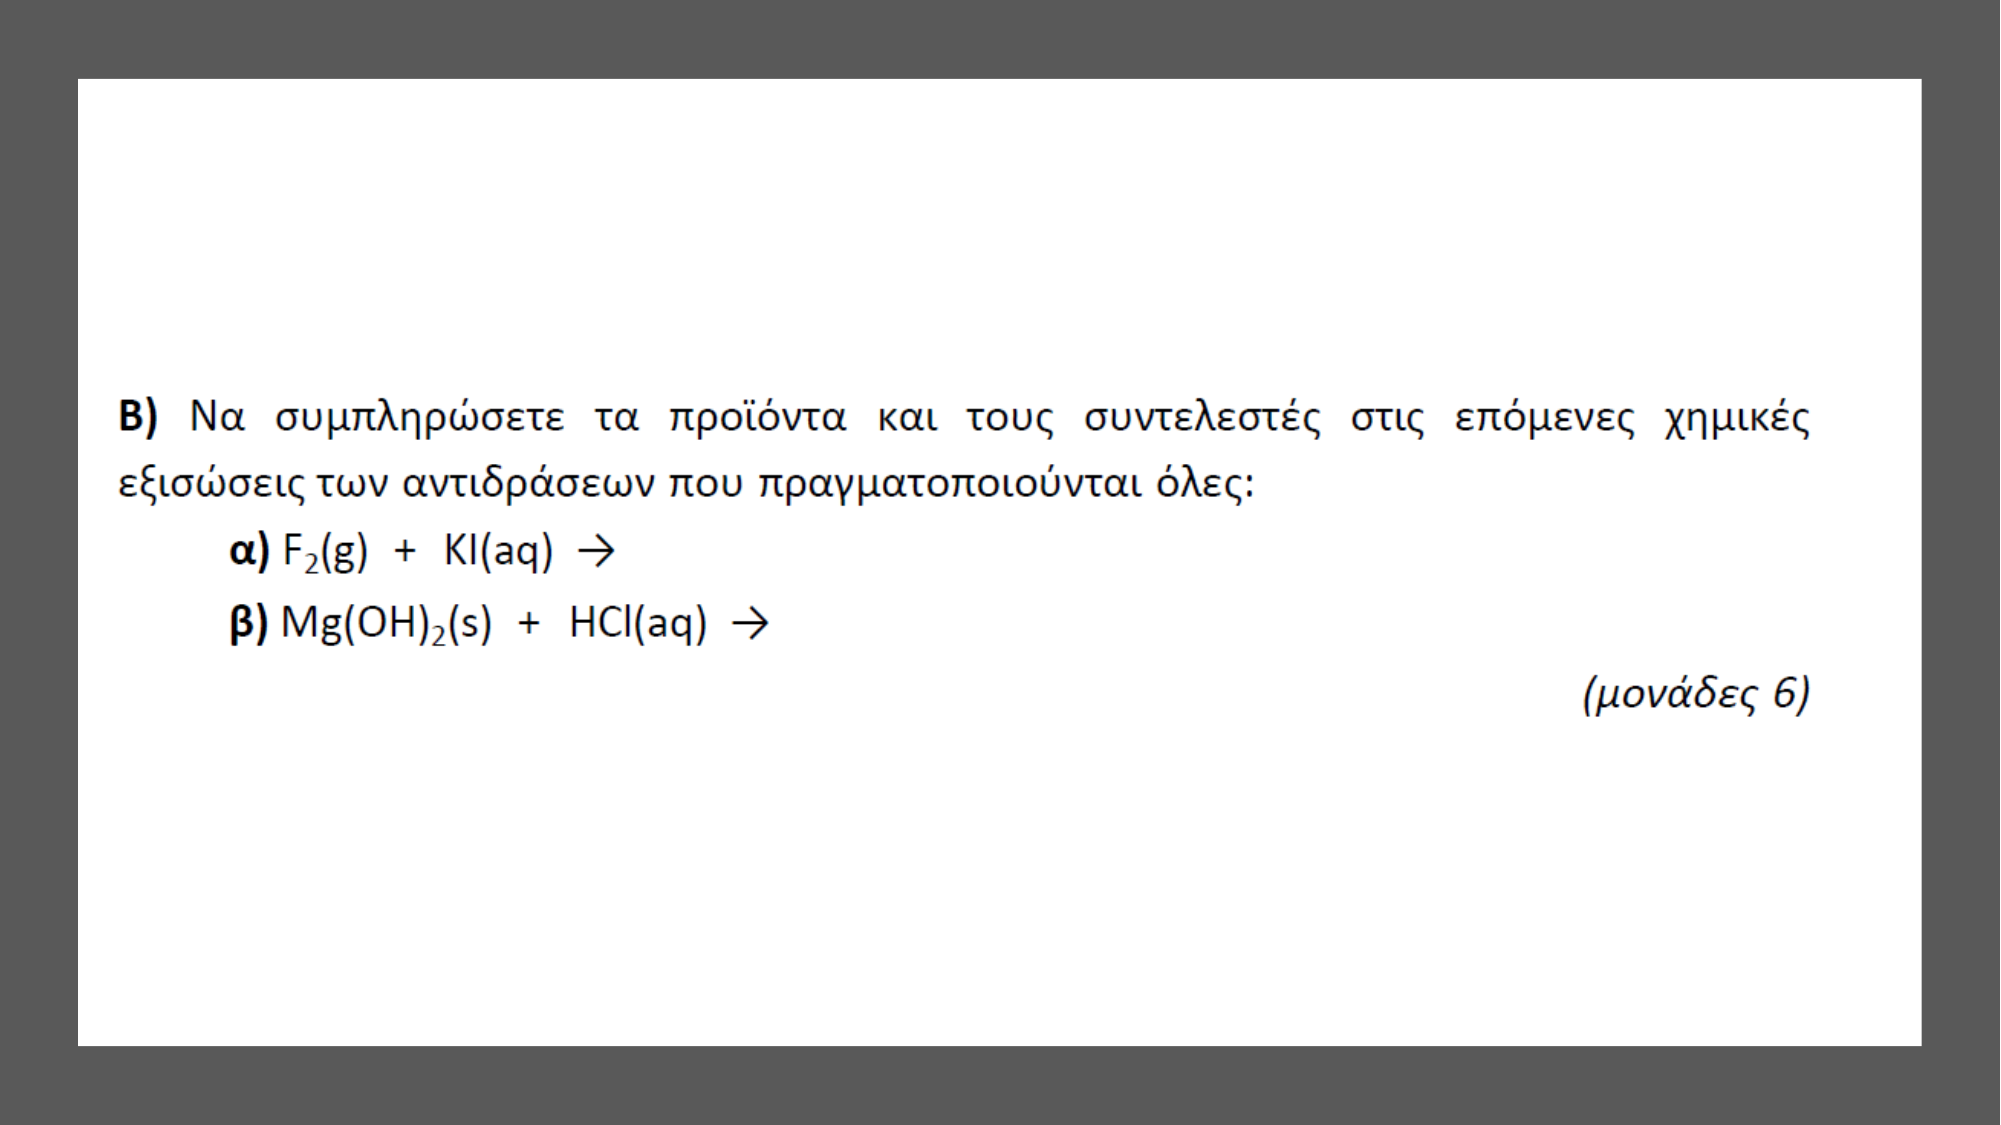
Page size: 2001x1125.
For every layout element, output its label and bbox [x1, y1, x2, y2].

text_box [77, 78, 1923, 1047]
text_box [0, 0, 2000, 1125]
picture [105, 383, 1895, 741]
